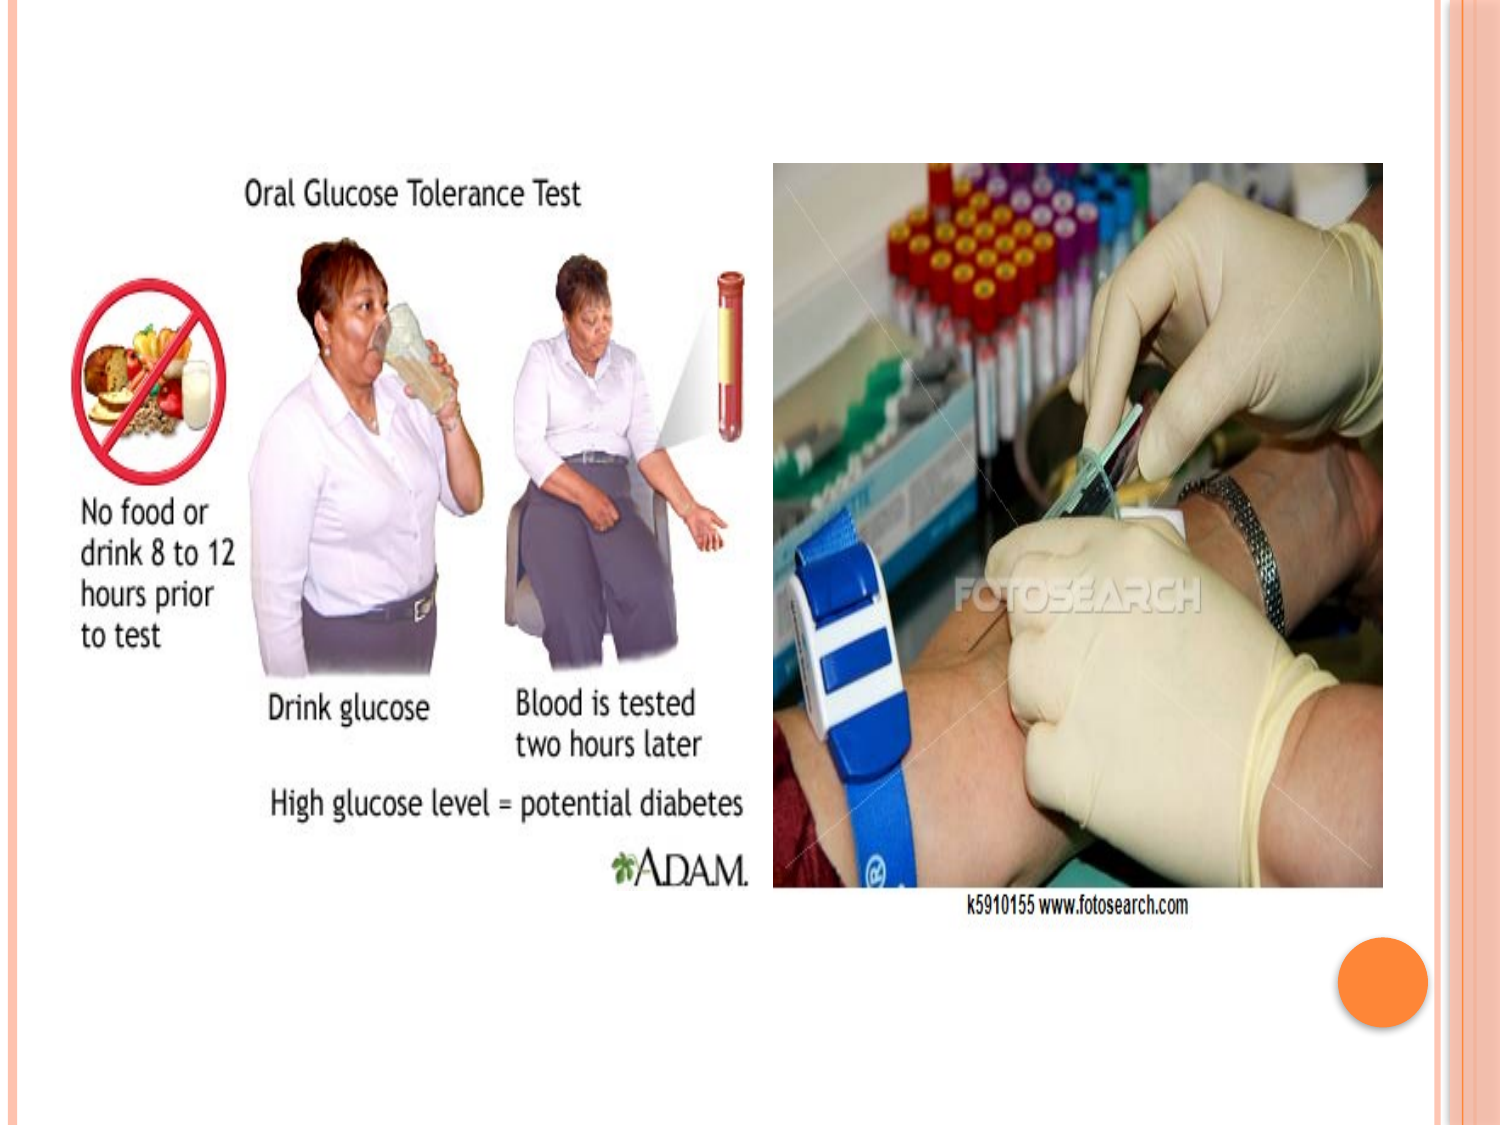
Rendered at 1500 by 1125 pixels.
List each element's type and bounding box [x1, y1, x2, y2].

picture [69, 163, 751, 892]
picture [772, 163, 1384, 933]
